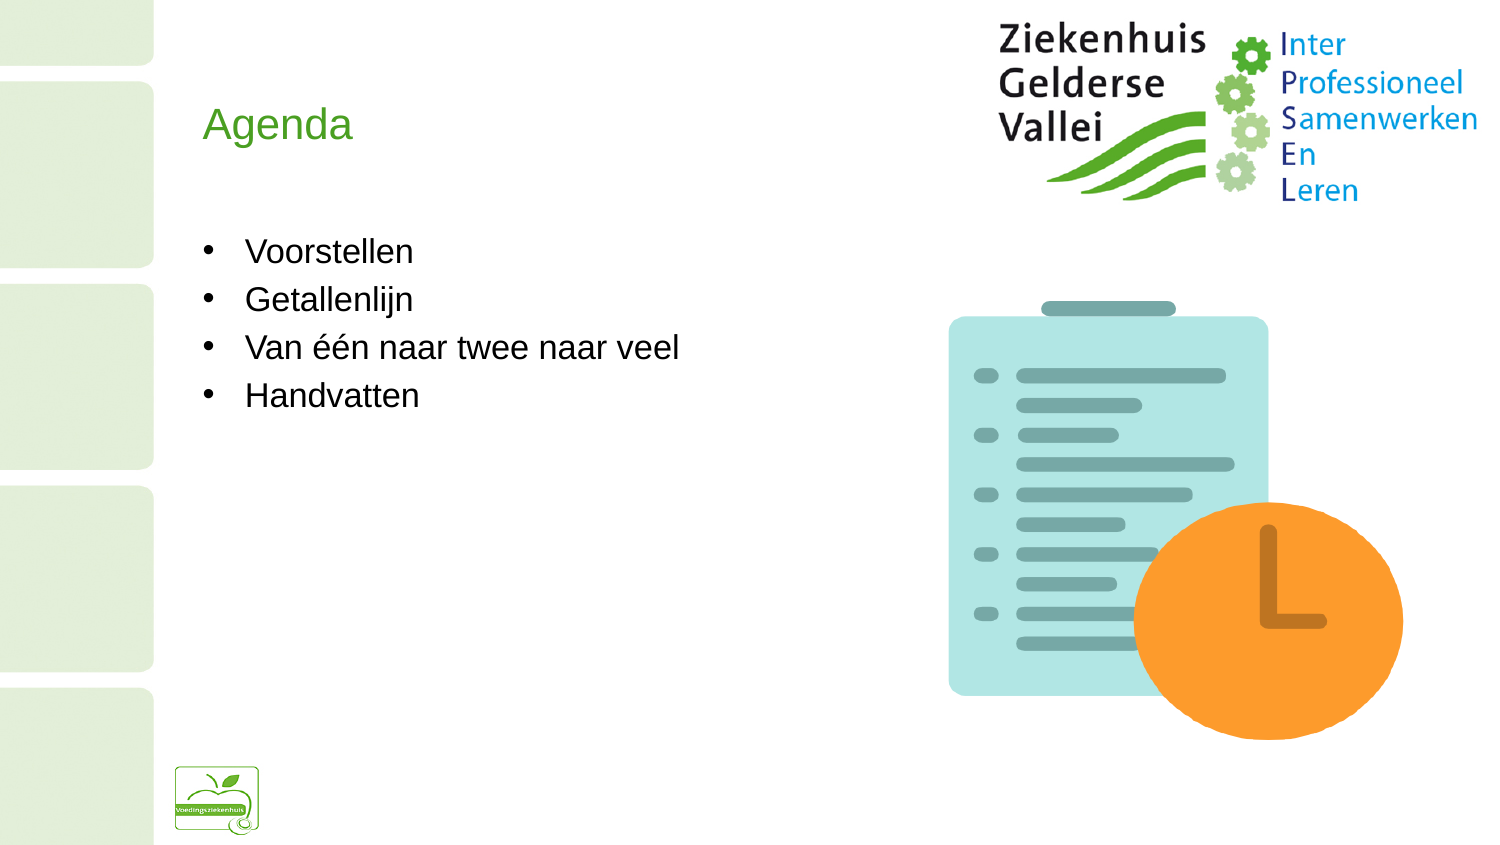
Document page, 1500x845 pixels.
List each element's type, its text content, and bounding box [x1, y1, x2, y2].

list Voorstellen Getallenlijn Van één naar twee naar veel Handvatten [187, 221, 739, 755]
title Agenda [187, 87, 982, 178]
picture [0, 0, 1500, 845]
